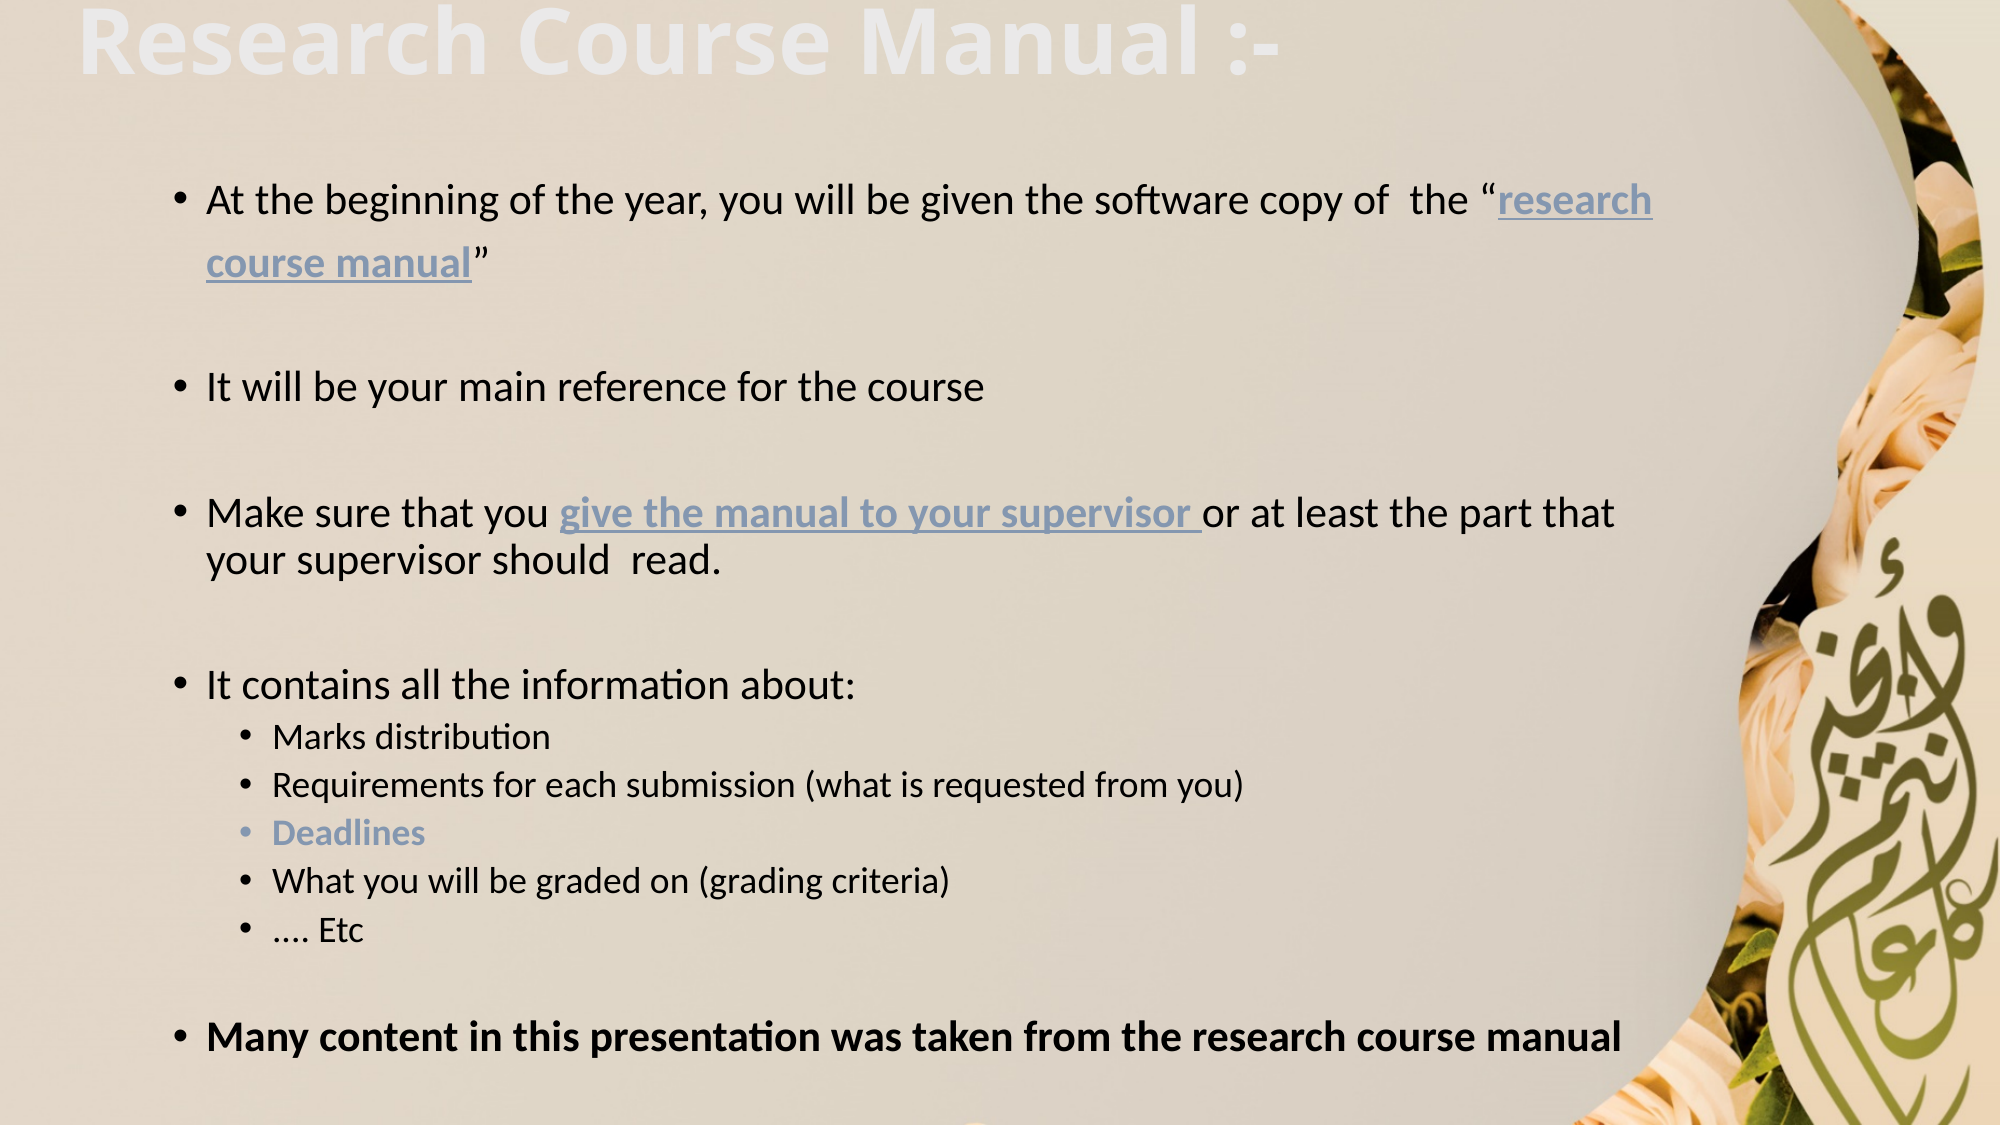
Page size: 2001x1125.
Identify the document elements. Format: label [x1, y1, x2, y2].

list [0, 0, 2000, 1125]
